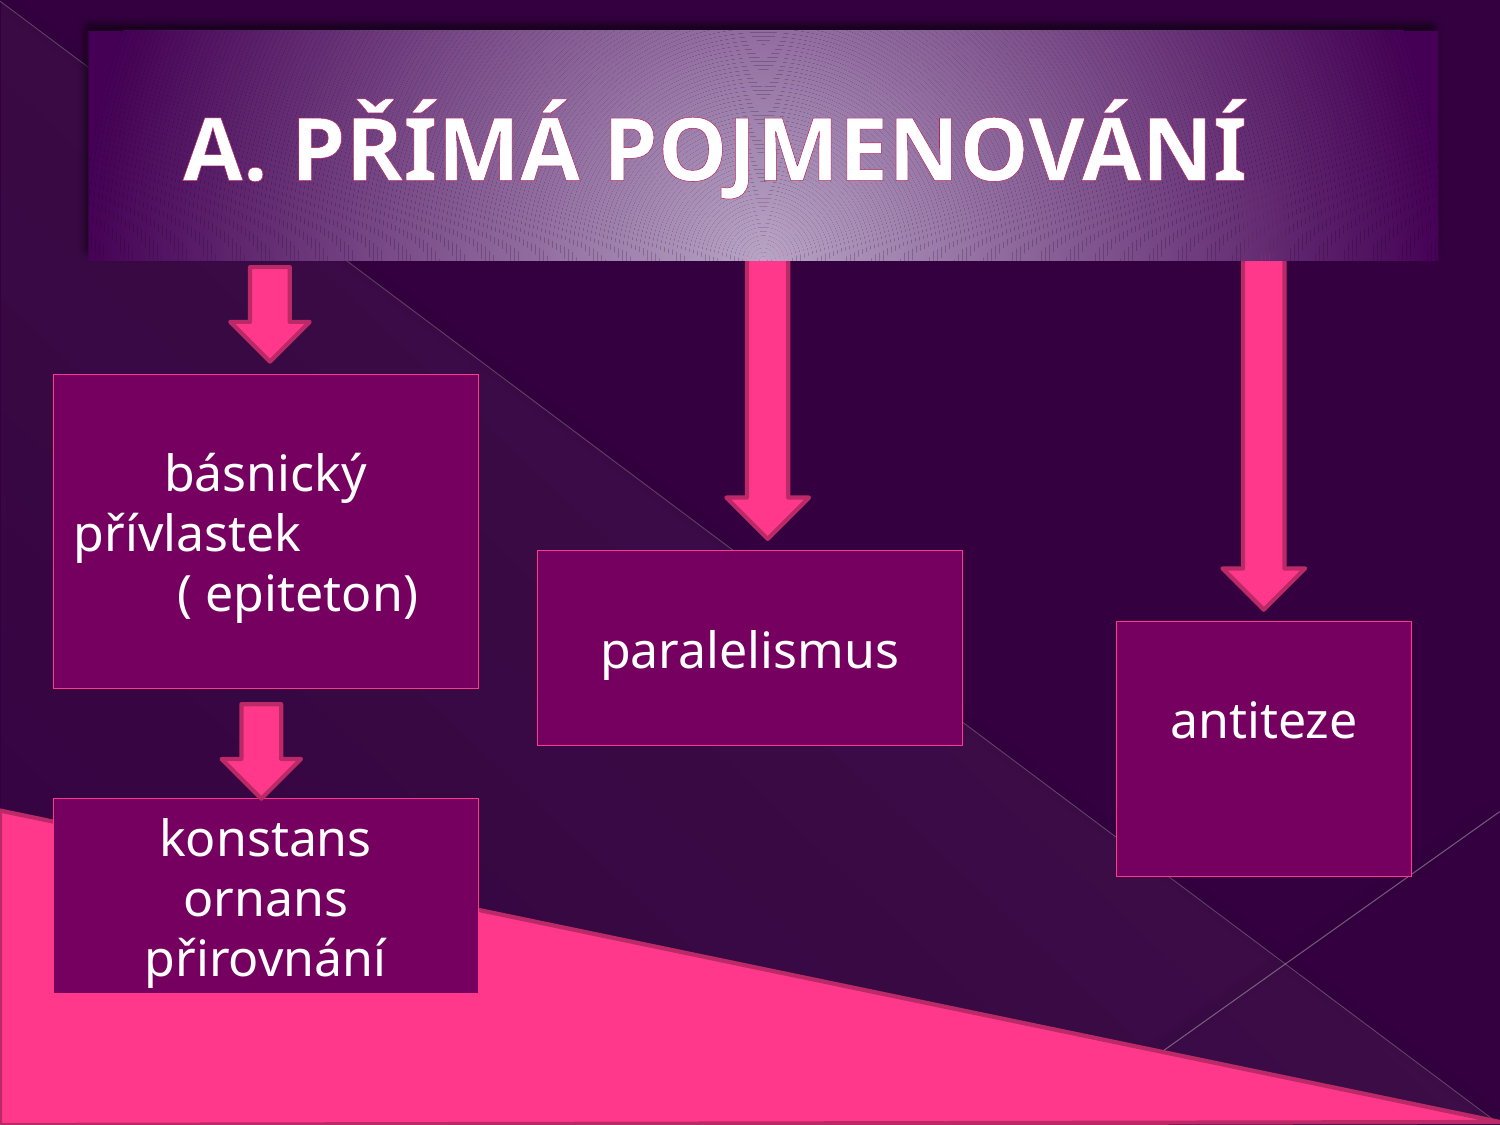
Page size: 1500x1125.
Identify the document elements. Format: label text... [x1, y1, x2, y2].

text_box [1220, 263, 1308, 612]
text_box [219, 702, 303, 801]
text_box A. PŘÍMÁ POJMENOVÁNÍ [88, 30, 1439, 261]
text_box [0, 808, 1500, 1125]
text_box konstans ornans přirovnání [53, 798, 479, 994]
text_box [228, 265, 312, 364]
text_box [724, 263, 811, 541]
text_box antiteze [1116, 621, 1412, 877]
text_box paralelismus [537, 550, 963, 746]
text_box básnický přívlastek ( epiteton) [53, 374, 479, 689]
